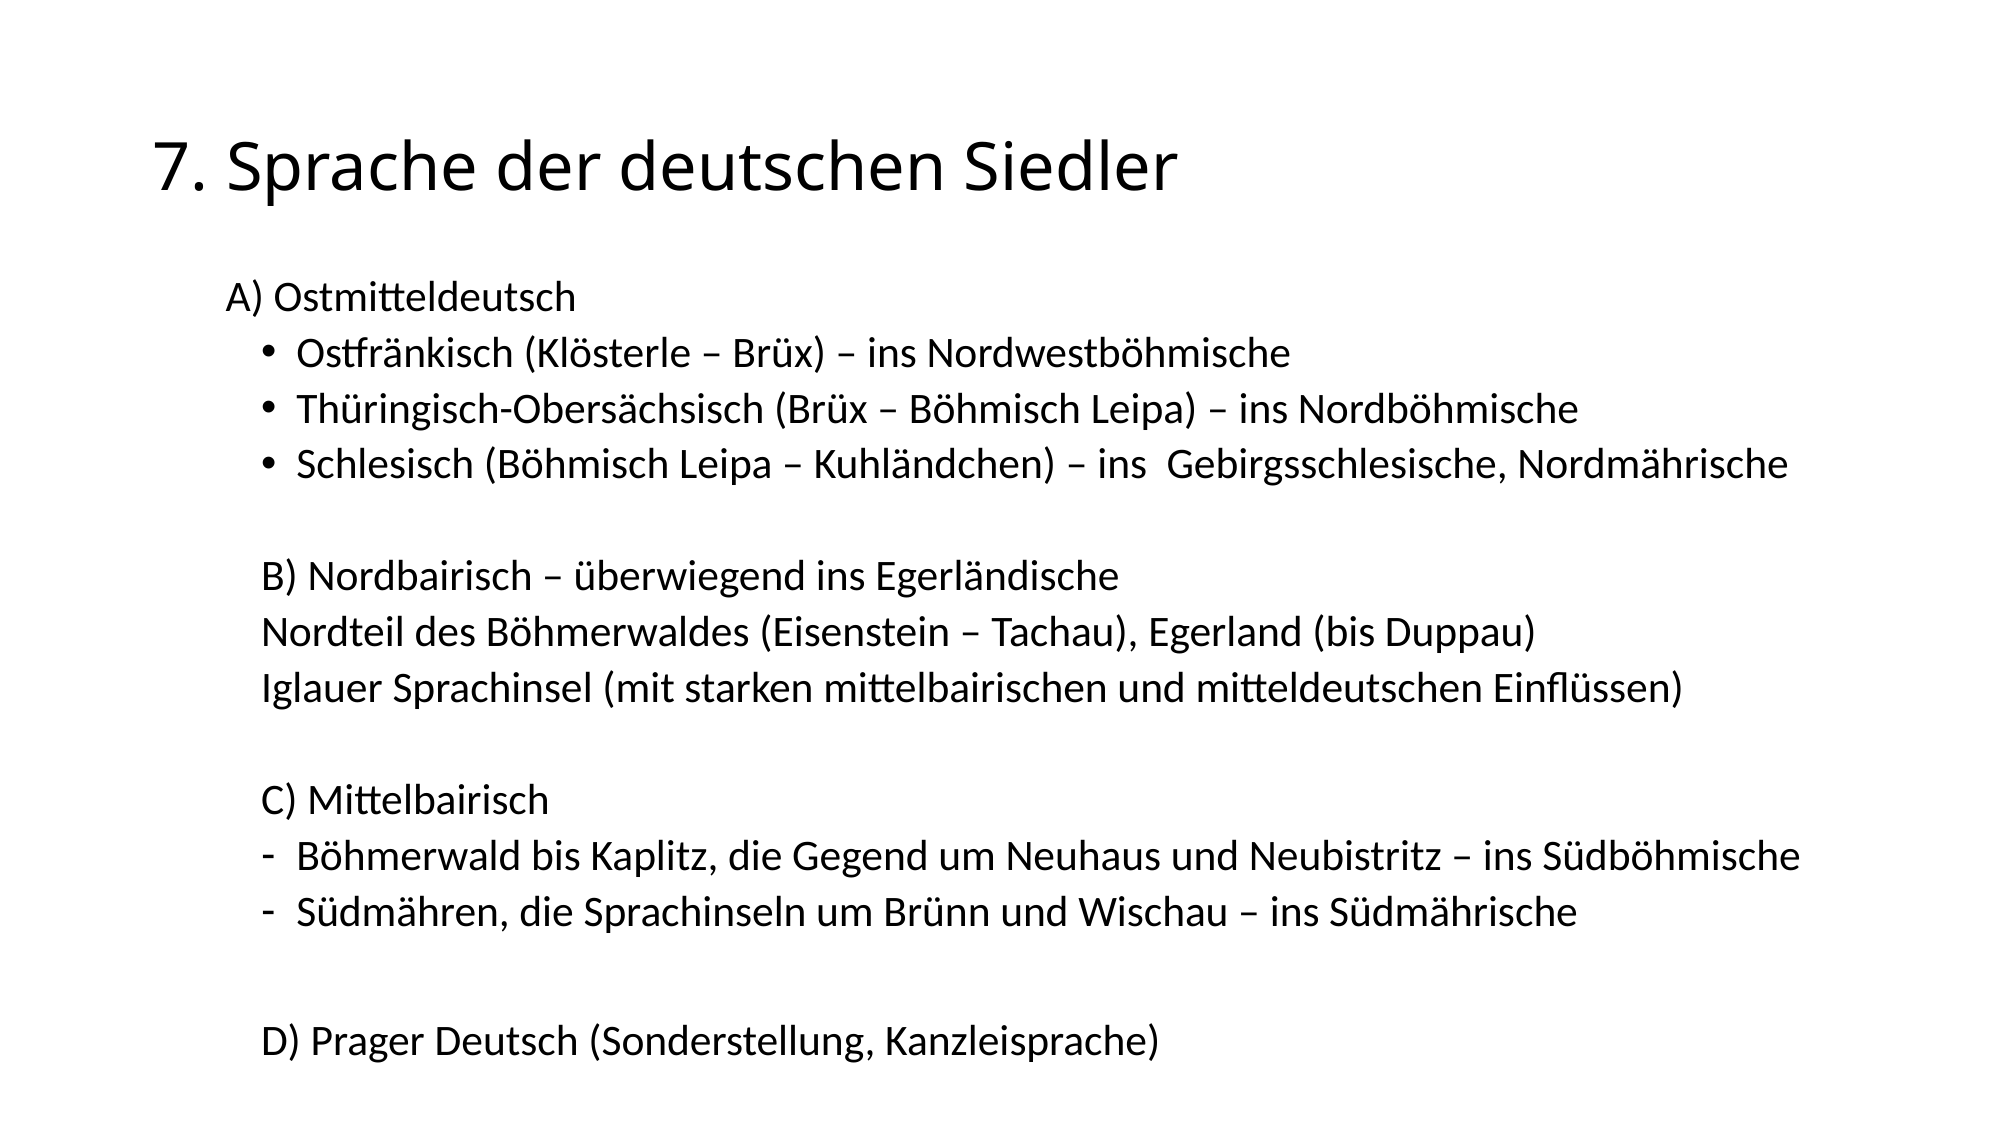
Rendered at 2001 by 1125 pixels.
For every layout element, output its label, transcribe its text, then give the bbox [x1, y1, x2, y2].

title 7. Sprache der deutschen Siedler [137, 59, 1863, 278]
list A) Ostmitteldeutsch Ostfränkisch (Klösterle – Brüx) – ins Nordwestböhmische Thüringisch-Obersächsisch (Brüx – Böhmisch Leipa) – ins Nordböhmische Schlesisch (Böhmisch Leipa – Kuhländchen) – ins Gebirgsschlesische, Nordmährische B) Nordbairisch – überwiegend ins Egerländische Nordteil des Böhmerwaldes (Eisenstein – Tachau), Egerland (bis Duppau) Iglauer Sprachinsel (mit starken mittelbairischen und mitteldeutschen Einflüssen) C) Mittelbairisch Böhmerwald bis Kaplitz, die Gegend um Neuhaus und Neubistritz – ins Südböhmische Südmähren, die Sprachinseln um Brünn und Wischau – ins Südmährische D) Prager Deutsch (Sonderstellung, Kanzleisprache) [175, 266, 1826, 1125]
